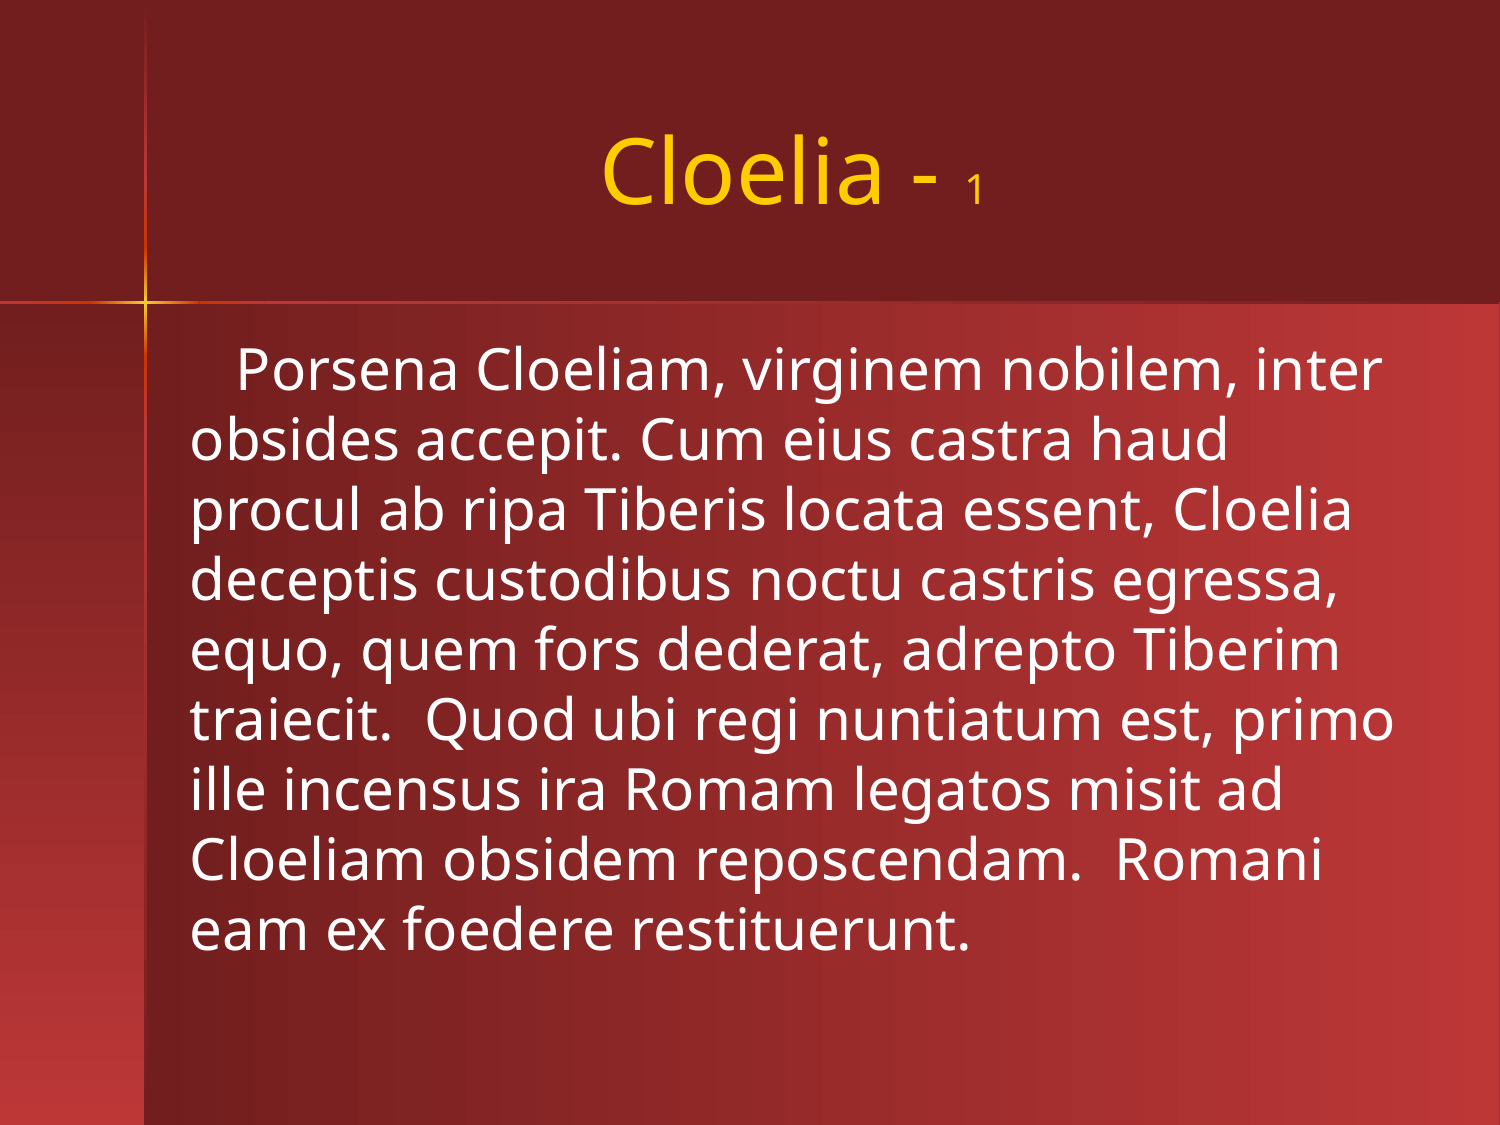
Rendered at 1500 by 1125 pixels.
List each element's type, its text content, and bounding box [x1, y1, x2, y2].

list Porsena Cloeliam, virginem nobilem, inter obsides accepit. Cum eius castra haud procul ab ripa Tiberis locata essent, Cloelia deceptis custodibus noctu castris egressa, equo, quem fors dederat, adrepto Tiberim traiecit. Quod ubi regi nuntiatum est, primo ille incensus ira Romam legatos misit ad Cloeliam obsidem reposcendam. Romani eam ex foedere restituerunt. [174, 324, 1413, 1001]
title Cloelia - 1 [174, 49, 1413, 286]
